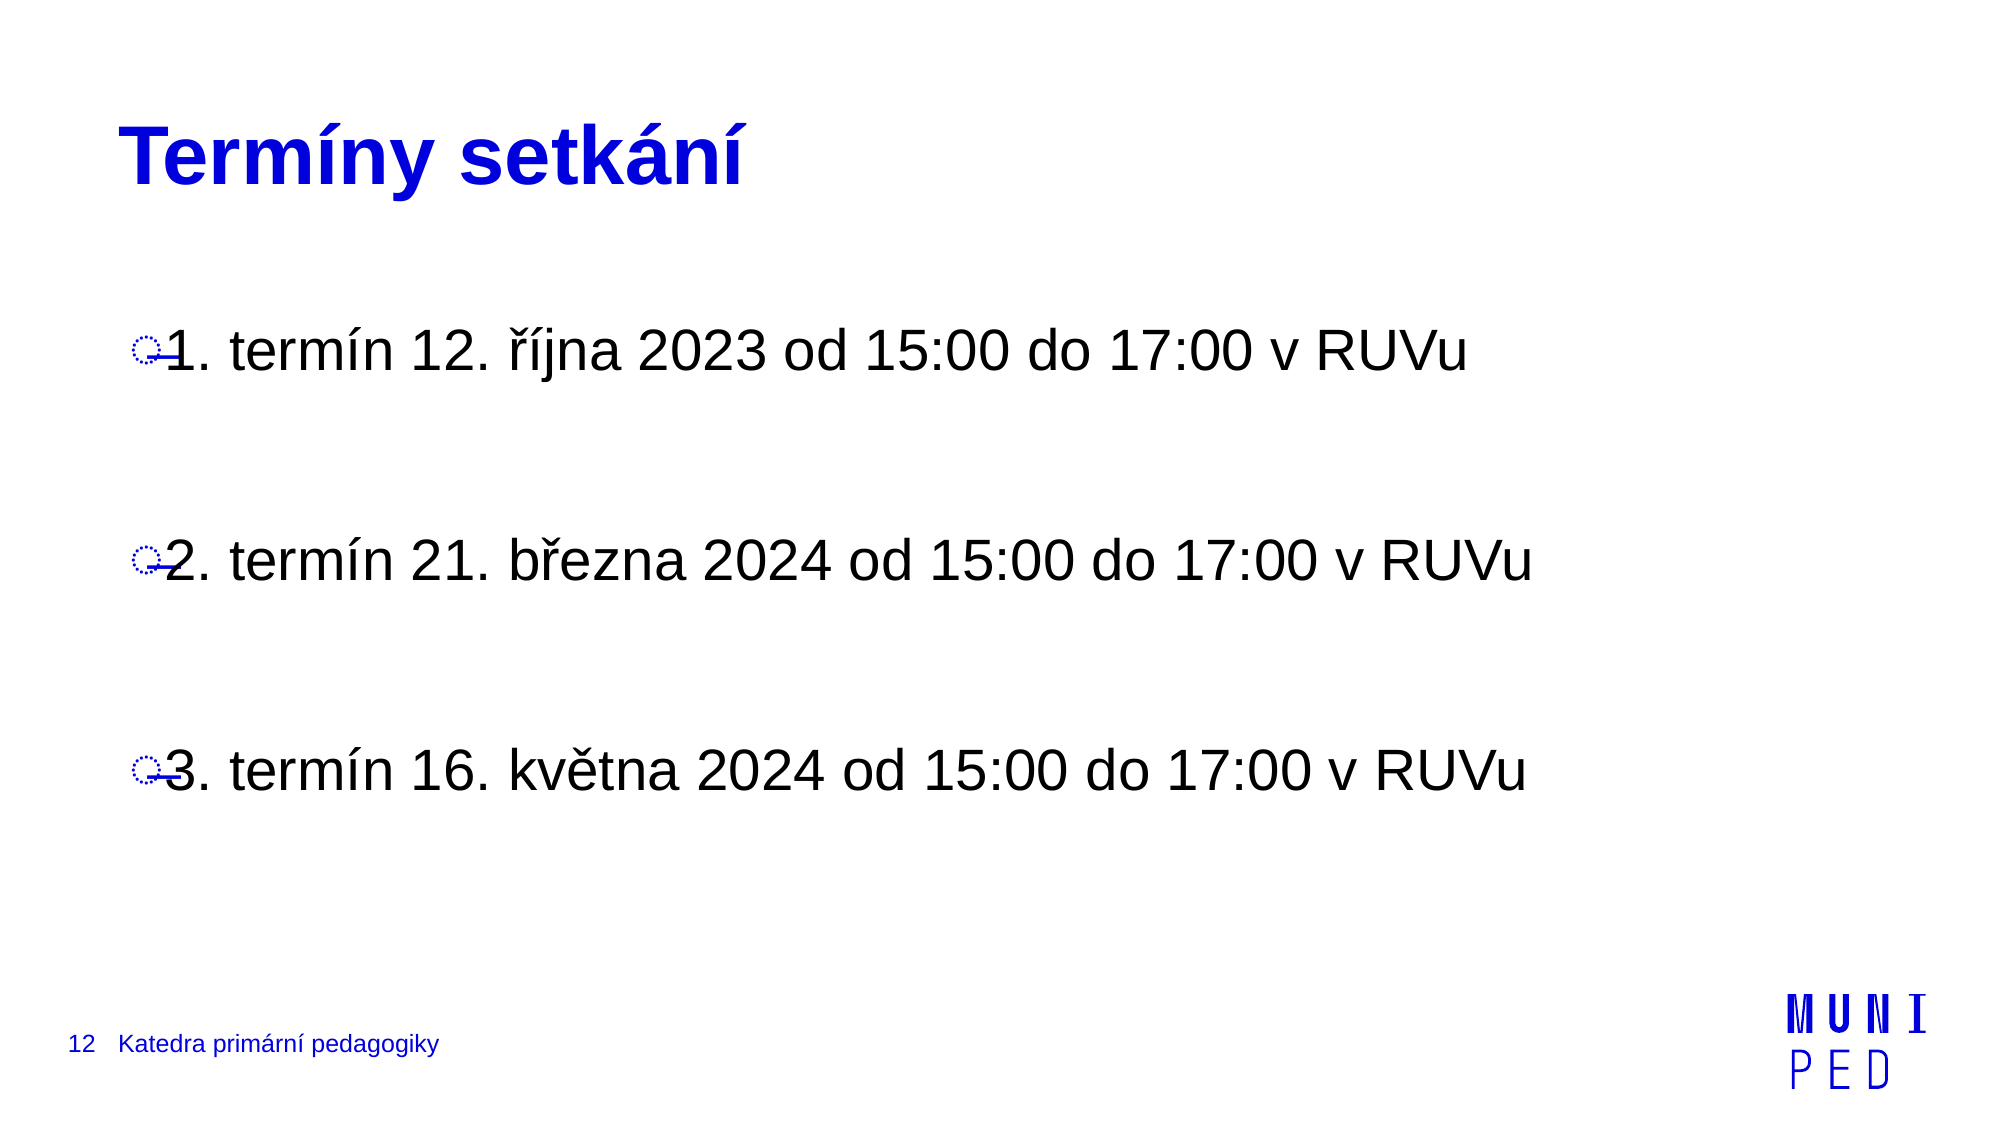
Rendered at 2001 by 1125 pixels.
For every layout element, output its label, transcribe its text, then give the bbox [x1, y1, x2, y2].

title Termíny setkání [118, 118, 1883, 193]
list 1. termín 12. října 2023 od 15:00 do 17:00 v RUVu 2. termín 21. března 2024 od 15:00 do 17:00 v RUVu 3. termín 16. května 2024 od 15:00 do 17:00 v RUVu [118, 277, 1883, 957]
slide_number 12 [67, 1021, 110, 1063]
footer Katedra primární pedagogiky [118, 1021, 1418, 1063]
